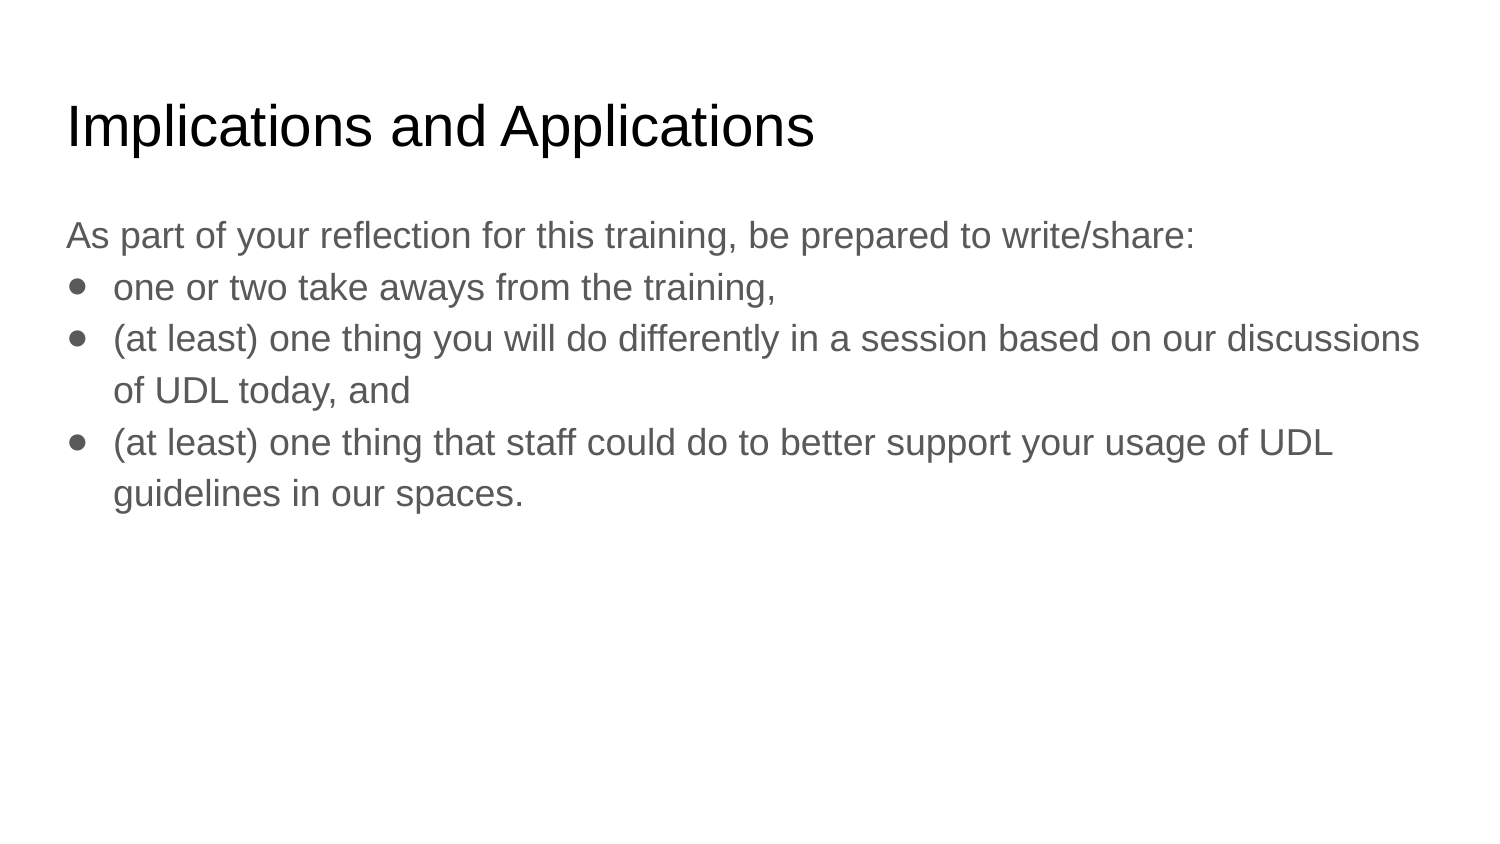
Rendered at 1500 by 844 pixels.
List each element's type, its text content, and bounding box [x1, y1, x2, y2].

list As part of your reflection for this training, be prepared to write/share: one or two take aways from the training, (at least) one thing you will do differently in a session based on our discussions of UDL today, and (at least) one thing that staff could do to better support your usage of UDL guidelines in our spaces. [51, 189, 1449, 750]
title Implications and Applications [51, 72, 1449, 167]
